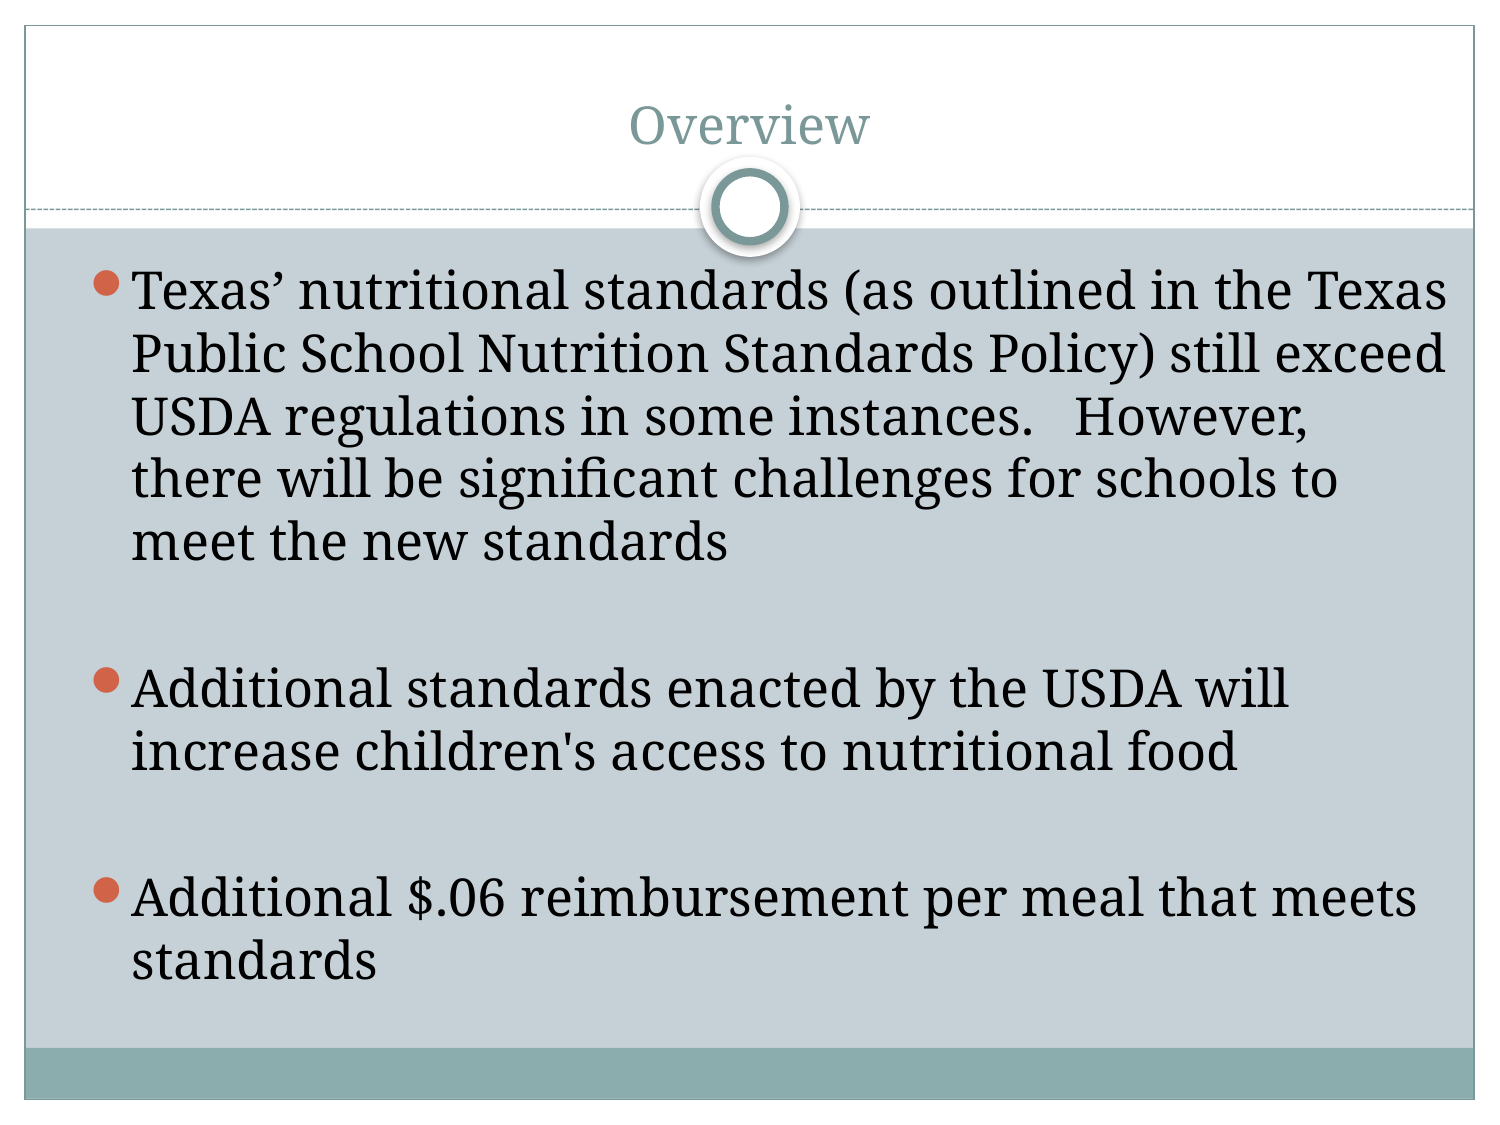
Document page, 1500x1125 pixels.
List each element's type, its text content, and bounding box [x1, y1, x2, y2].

list Texas’ nutritional standards (as outlined in the Texas Public School Nutrition Standards Policy) still exceed USDA regulations in some instances. However, there will be significant challenges for schools to meet the new standards Additional standards enacted by the USDA will increase children's access to nutritional food Additional $.06 reimbursement per meal that meets standards [75, 249, 1470, 1000]
title Overview [49, 37, 1450, 162]
